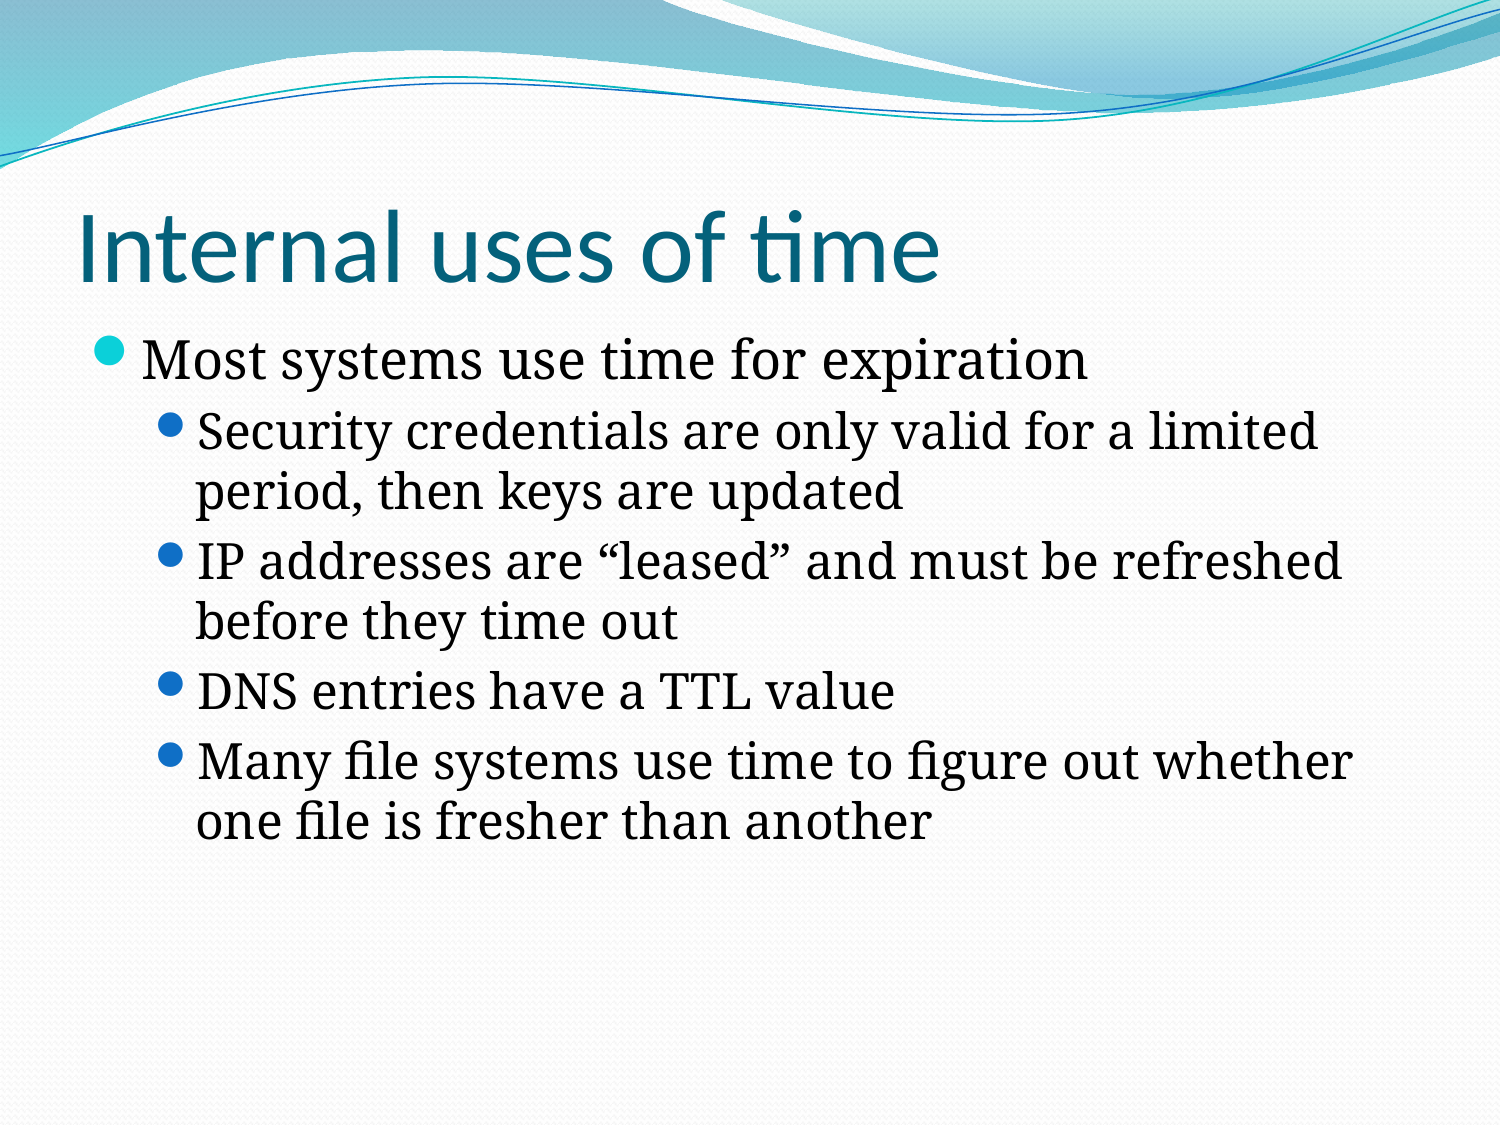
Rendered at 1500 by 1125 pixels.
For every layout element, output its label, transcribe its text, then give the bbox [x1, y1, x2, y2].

title Internal uses of time [74, 115, 1426, 304]
list Most systems use time for expiration Security credentials are only valid for a limited period, then keys are updated IP addresses are “leased” and must be refreshed before they time out DNS entries have a TTL value Many file systems use time to figure out whether one file is fresher than another [74, 317, 1426, 1038]
